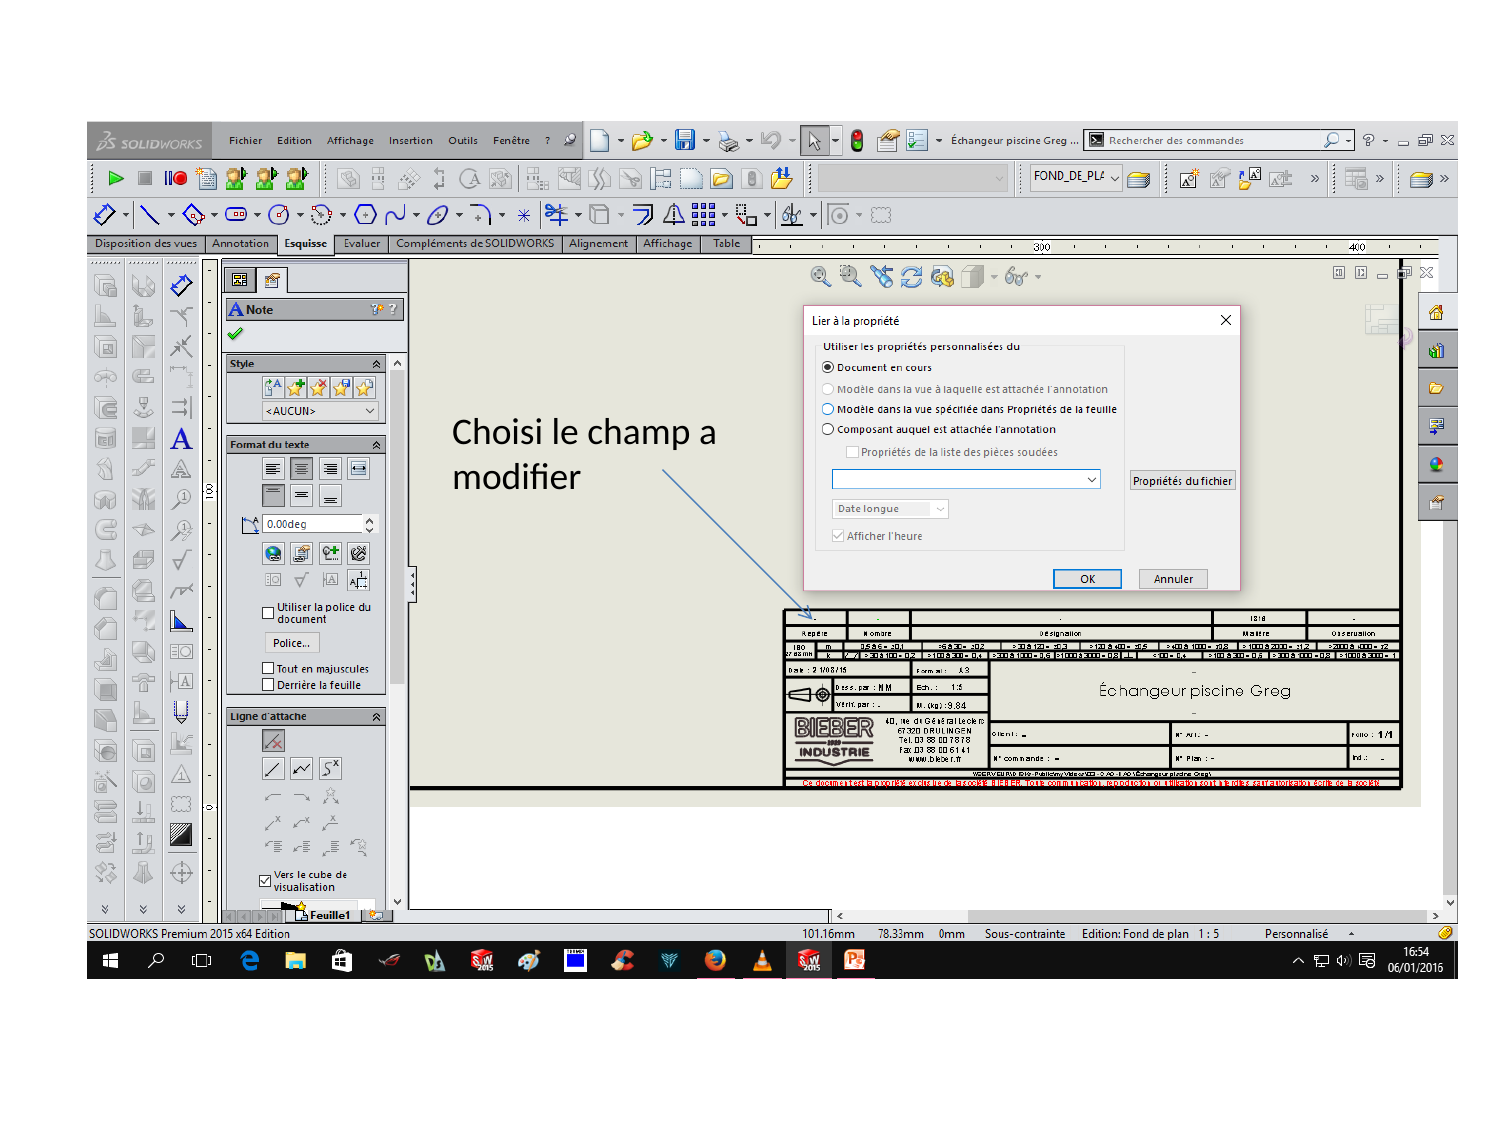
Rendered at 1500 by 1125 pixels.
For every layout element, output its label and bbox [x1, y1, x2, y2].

picture [87, 121, 1458, 979]
text_box [662, 469, 813, 620]
